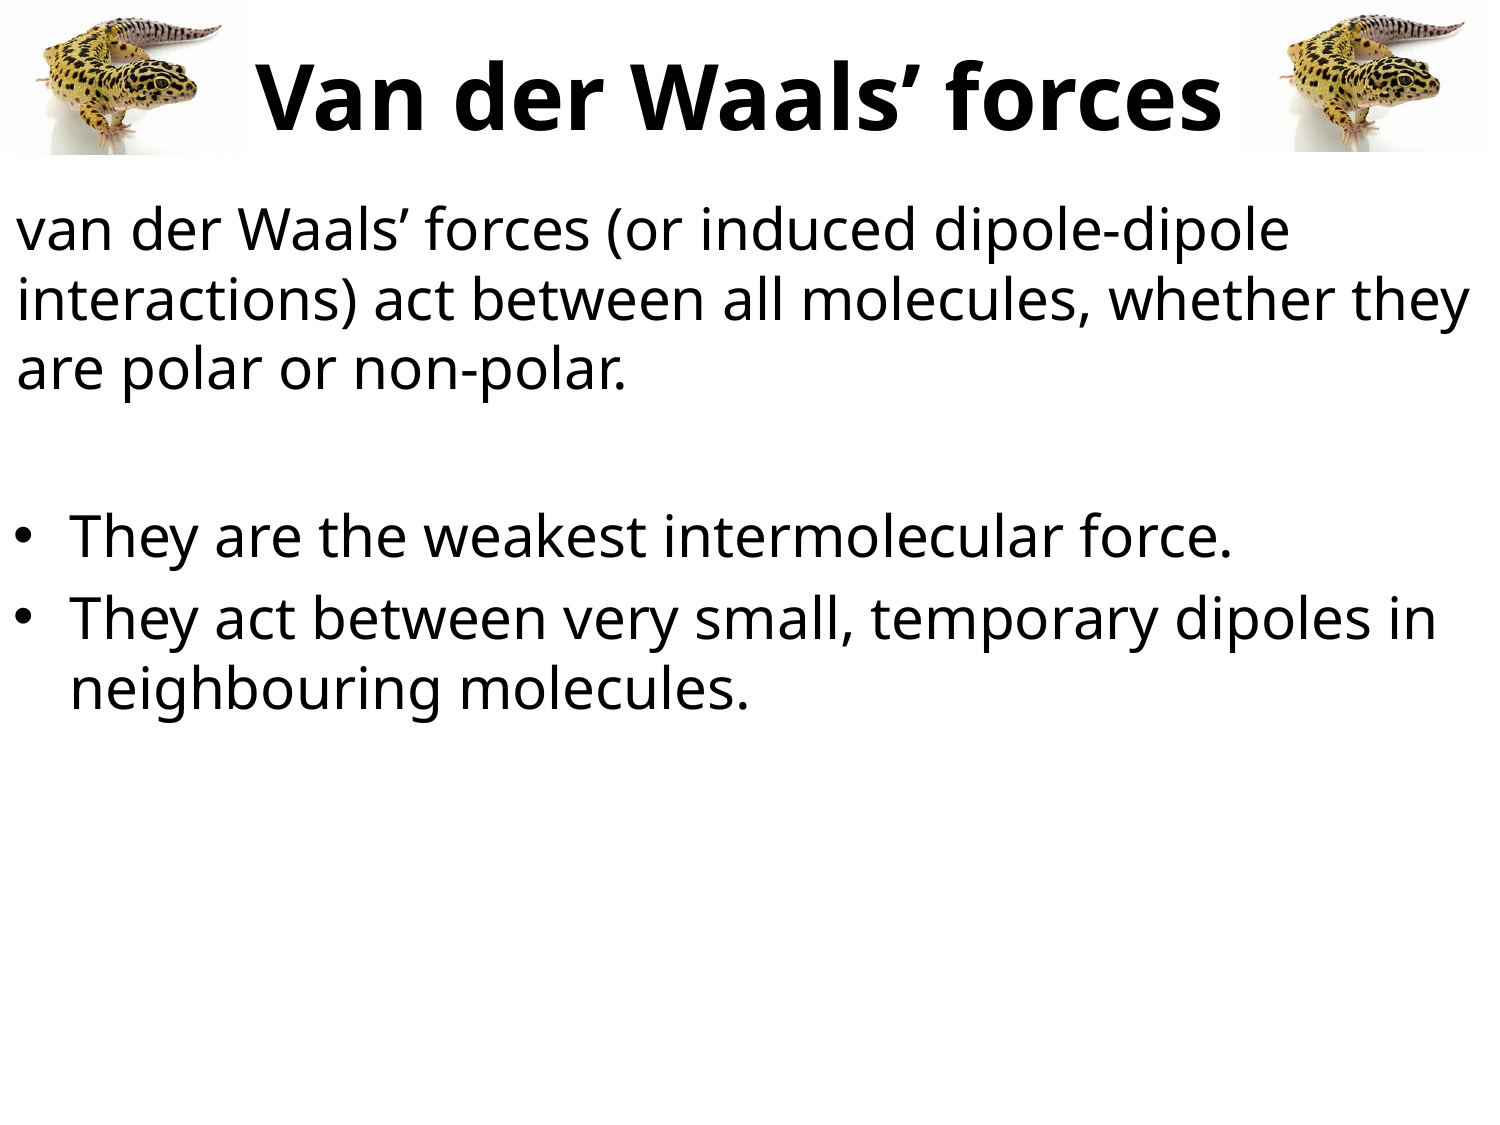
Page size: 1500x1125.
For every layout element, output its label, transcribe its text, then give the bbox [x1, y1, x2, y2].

picture [1241, 0, 1489, 153]
list van der Waals’ forces (or induced dipole-dipole interactions) act between all molecules, whether they are polar or non-polar. [1, 184, 1498, 421]
title Van der Waals’ forces [64, 0, 1415, 184]
text_box They are the weakest intermolecular force. They act between very small, temporary dipoles in neighbouring molecules. [0, 491, 1495, 728]
picture [0, 2, 245, 155]
